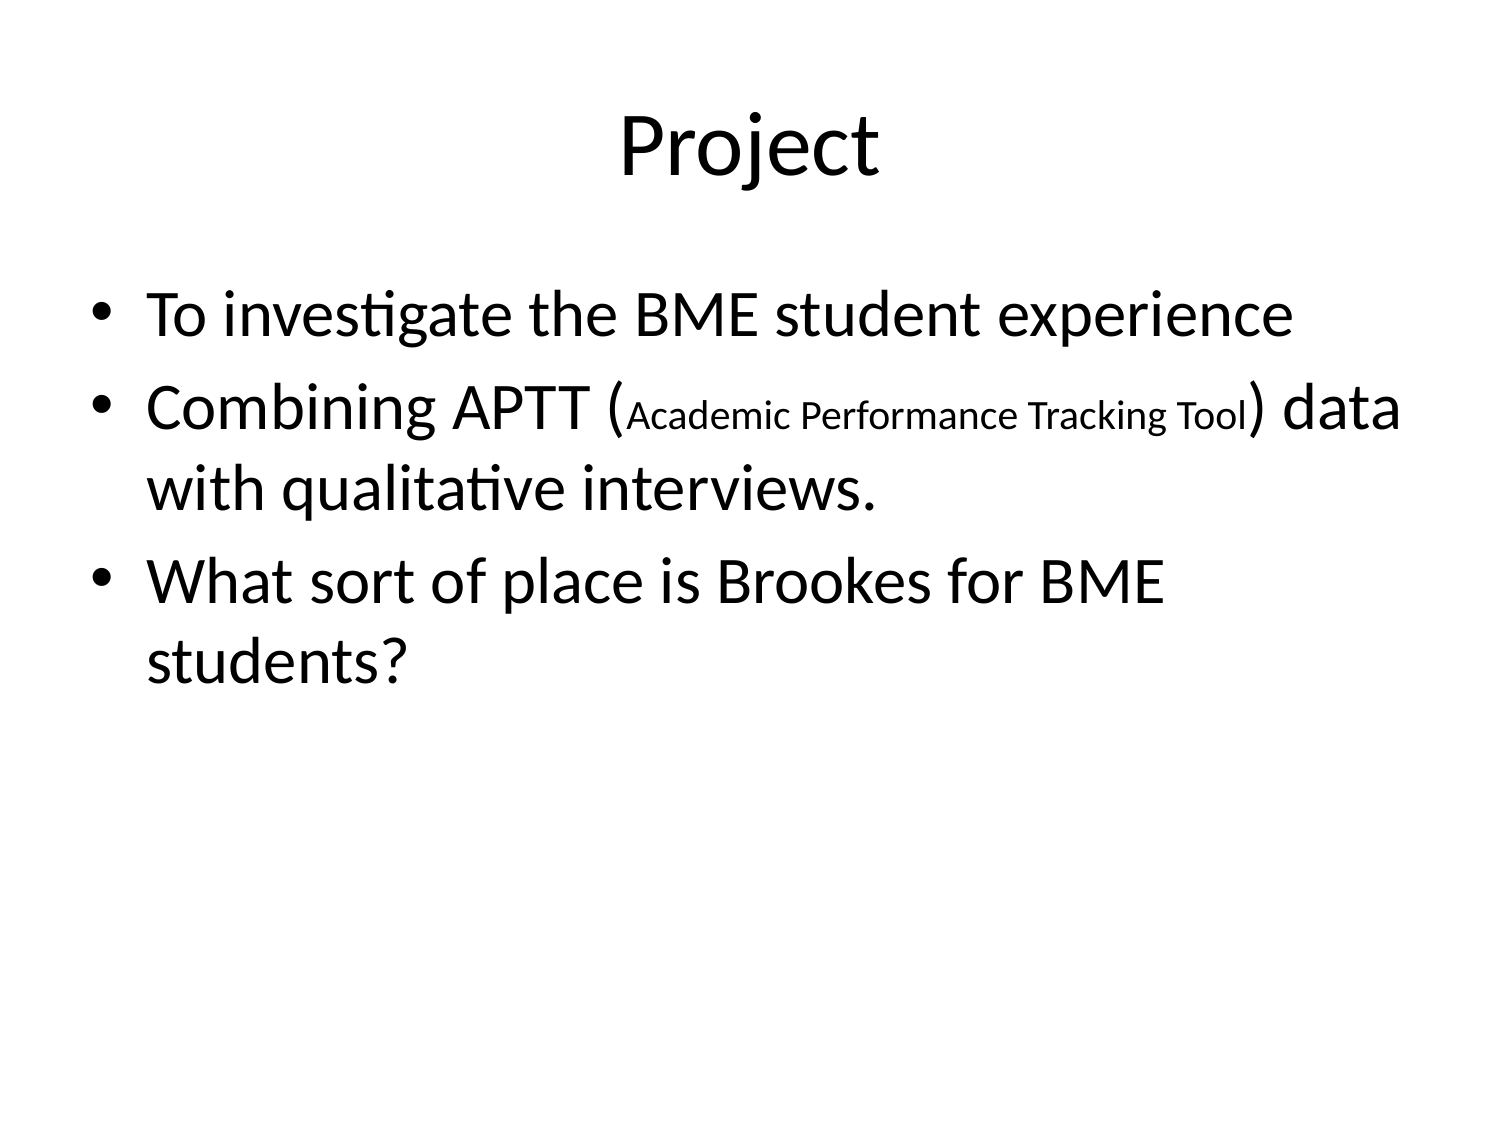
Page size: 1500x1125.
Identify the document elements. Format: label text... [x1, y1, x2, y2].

list To investigate the BME student experience Combining APTT (Academic Performance Tracking Tool) data with qualitative interviews. What sort of place is Brookes for BME students? [75, 262, 1425, 1005]
title Project [75, 45, 1425, 233]
